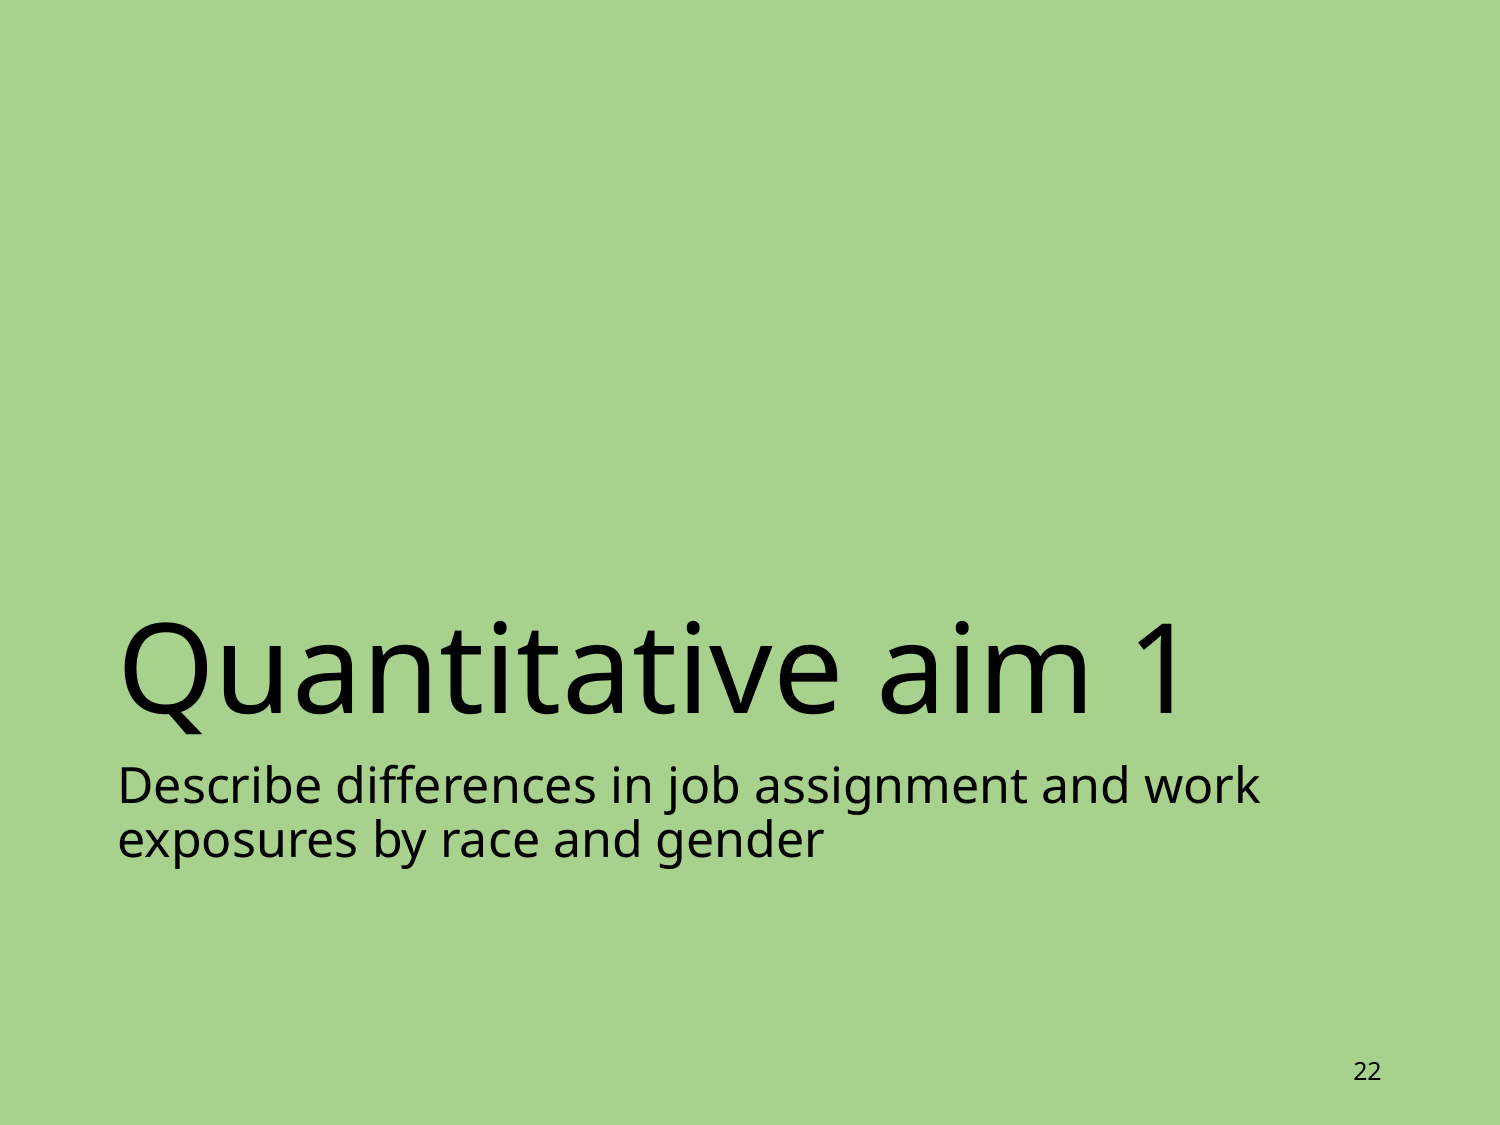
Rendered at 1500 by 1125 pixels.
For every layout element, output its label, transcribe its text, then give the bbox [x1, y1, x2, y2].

title Quantitative aim 1 [102, 280, 1397, 749]
list Describe differences in job assignment and work exposures by race and gender [102, 752, 1397, 999]
slide_number 22 [1059, 1042, 1397, 1103]
